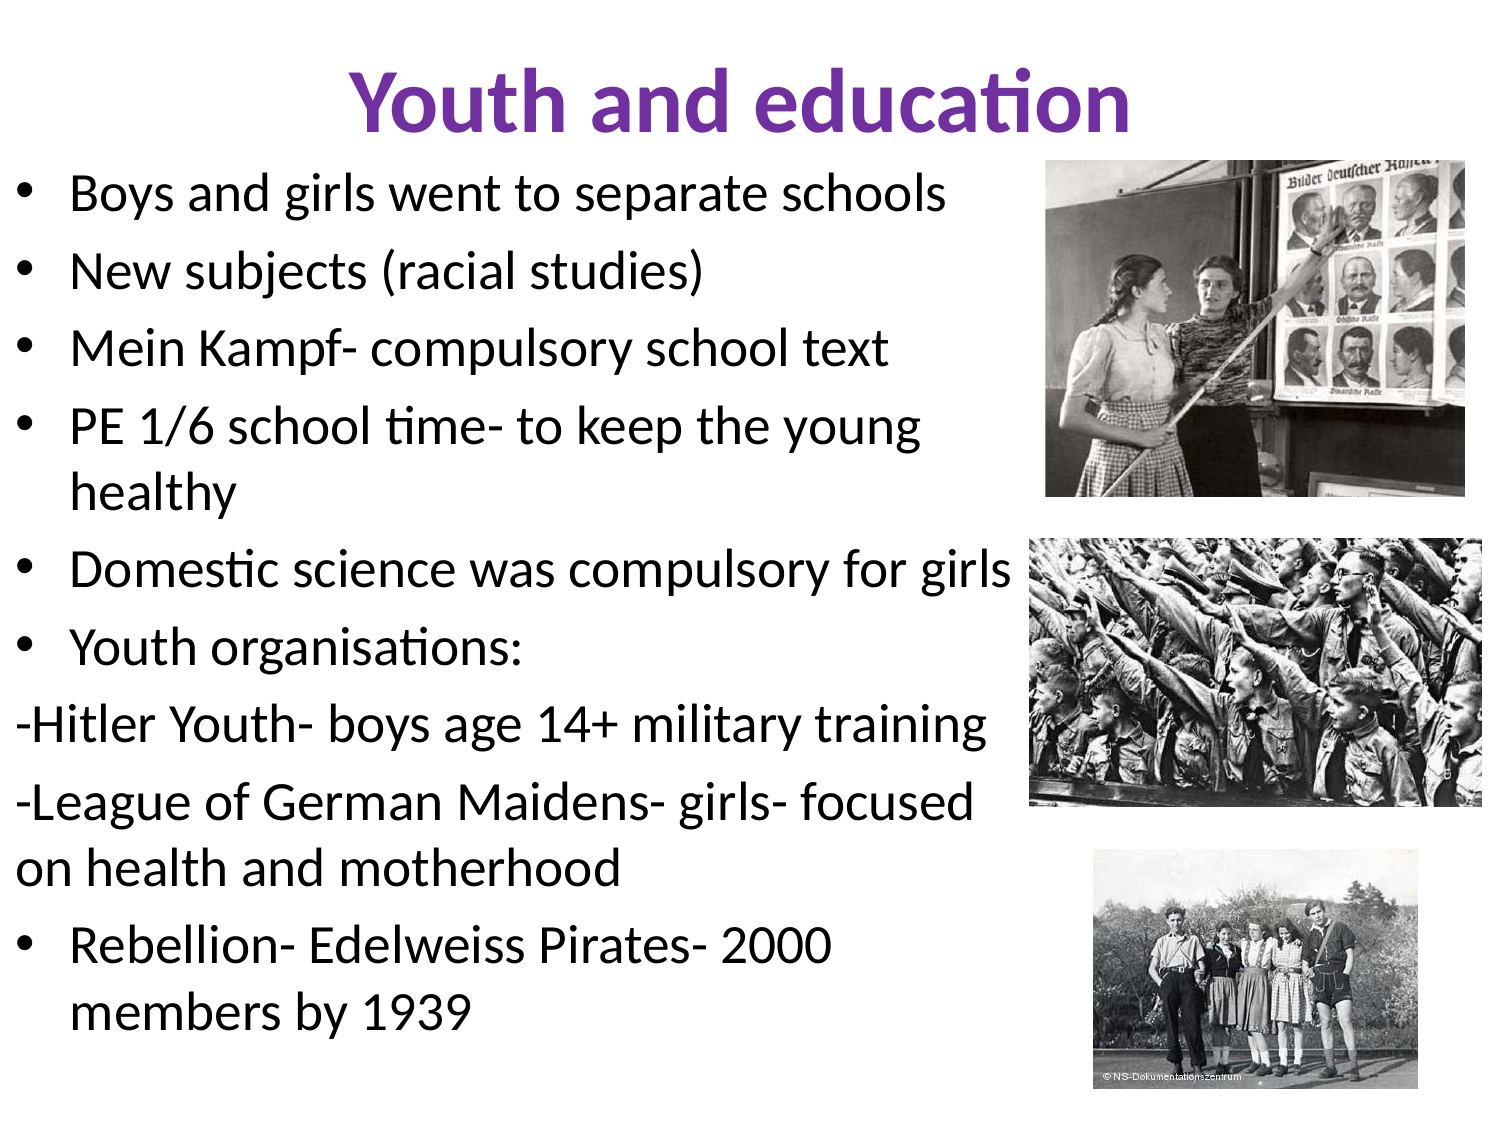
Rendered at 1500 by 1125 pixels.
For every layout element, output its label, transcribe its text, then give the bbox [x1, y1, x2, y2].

picture [1045, 160, 1466, 498]
picture [1092, 849, 1418, 1090]
picture [1028, 538, 1482, 808]
title Youth and education [76, 1, 1427, 190]
list Boys and girls went to separate schools New subjects (racial studies) Mein Kampf- compulsory school text PE 1/6 school time- to keep the young healthy Domestic science was compulsory for girls Youth organisations: -Hitler Youth- boys age 14+ military training -League of German Maidens- girls- focused on health and motherhood Rebellion- Edelweiss Pirates- 2000 members by 1939 [0, 149, 1034, 1125]
